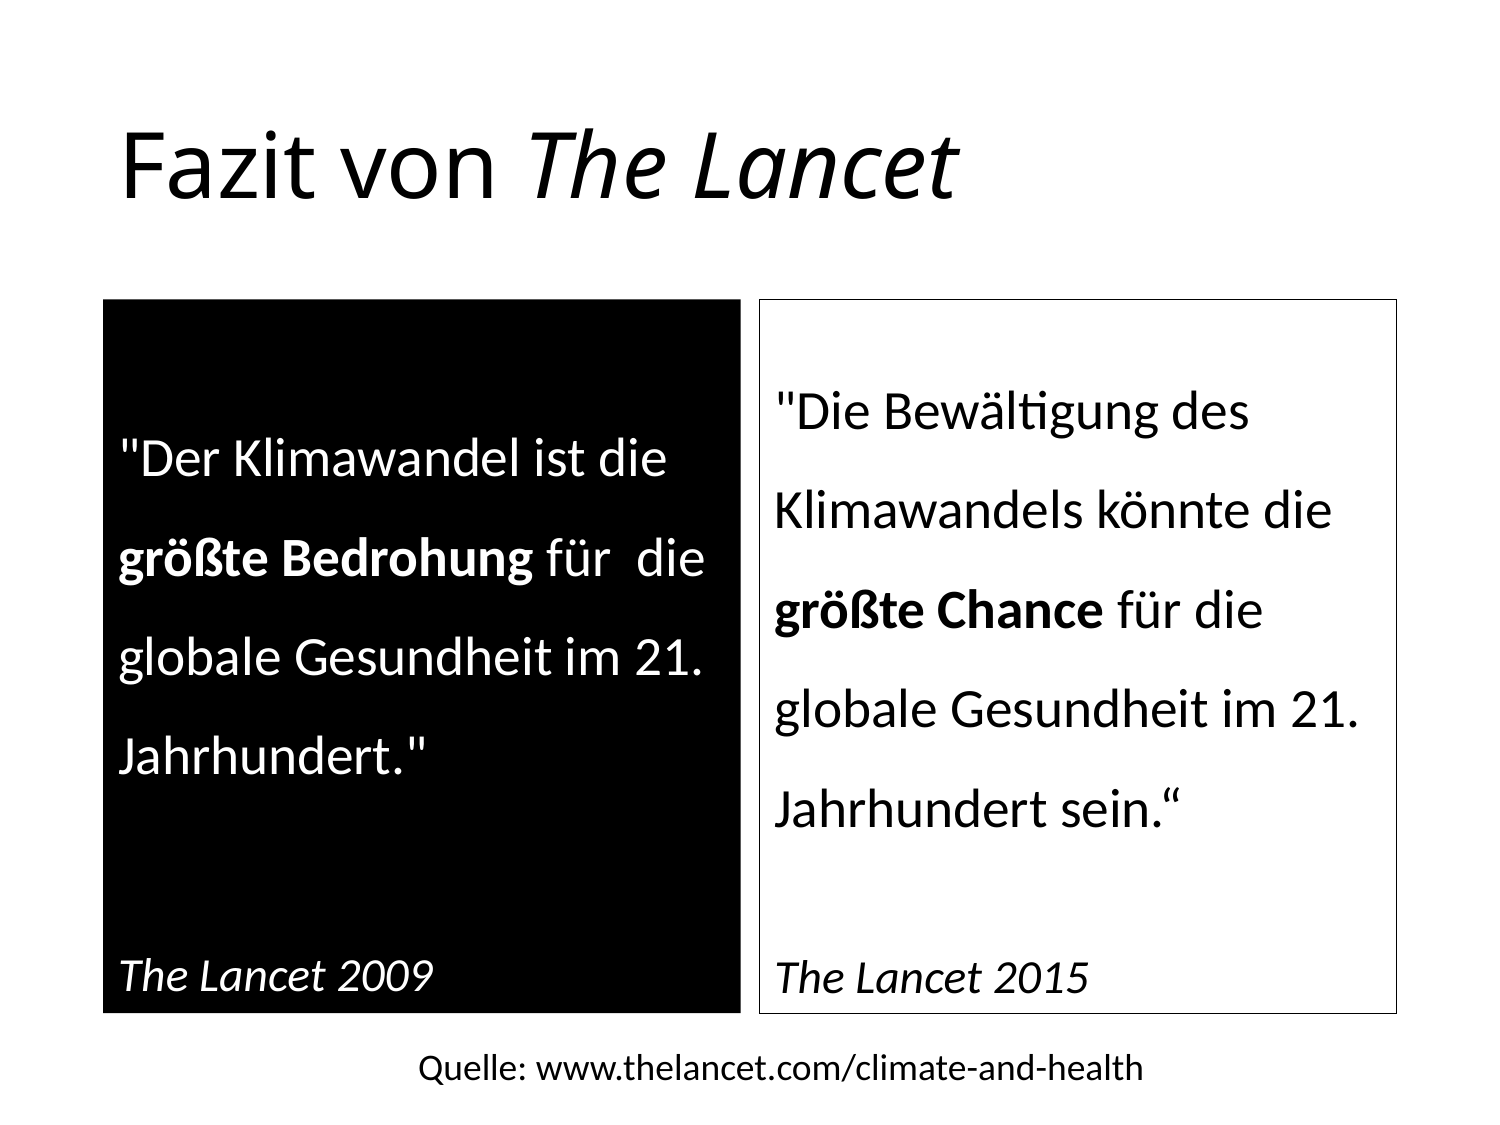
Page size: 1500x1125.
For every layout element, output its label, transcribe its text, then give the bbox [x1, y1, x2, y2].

text_box Quelle: www.thelancet.com/climate-and-health [403, 1035, 1160, 1096]
title Fazit von The Lancet [103, 59, 1397, 278]
list "Der Klimawandel ist die größte Bedrohung für die globale Gesundheit im 21. Jahrhundert." The Lancet 2009 [103, 299, 741, 1014]
list "Die Bewältigung des Klimawandels könnte die größte Chance für die globale Gesundheit im 21. Jahrhundert sein.“ The Lancet 2015 [759, 299, 1397, 1014]
